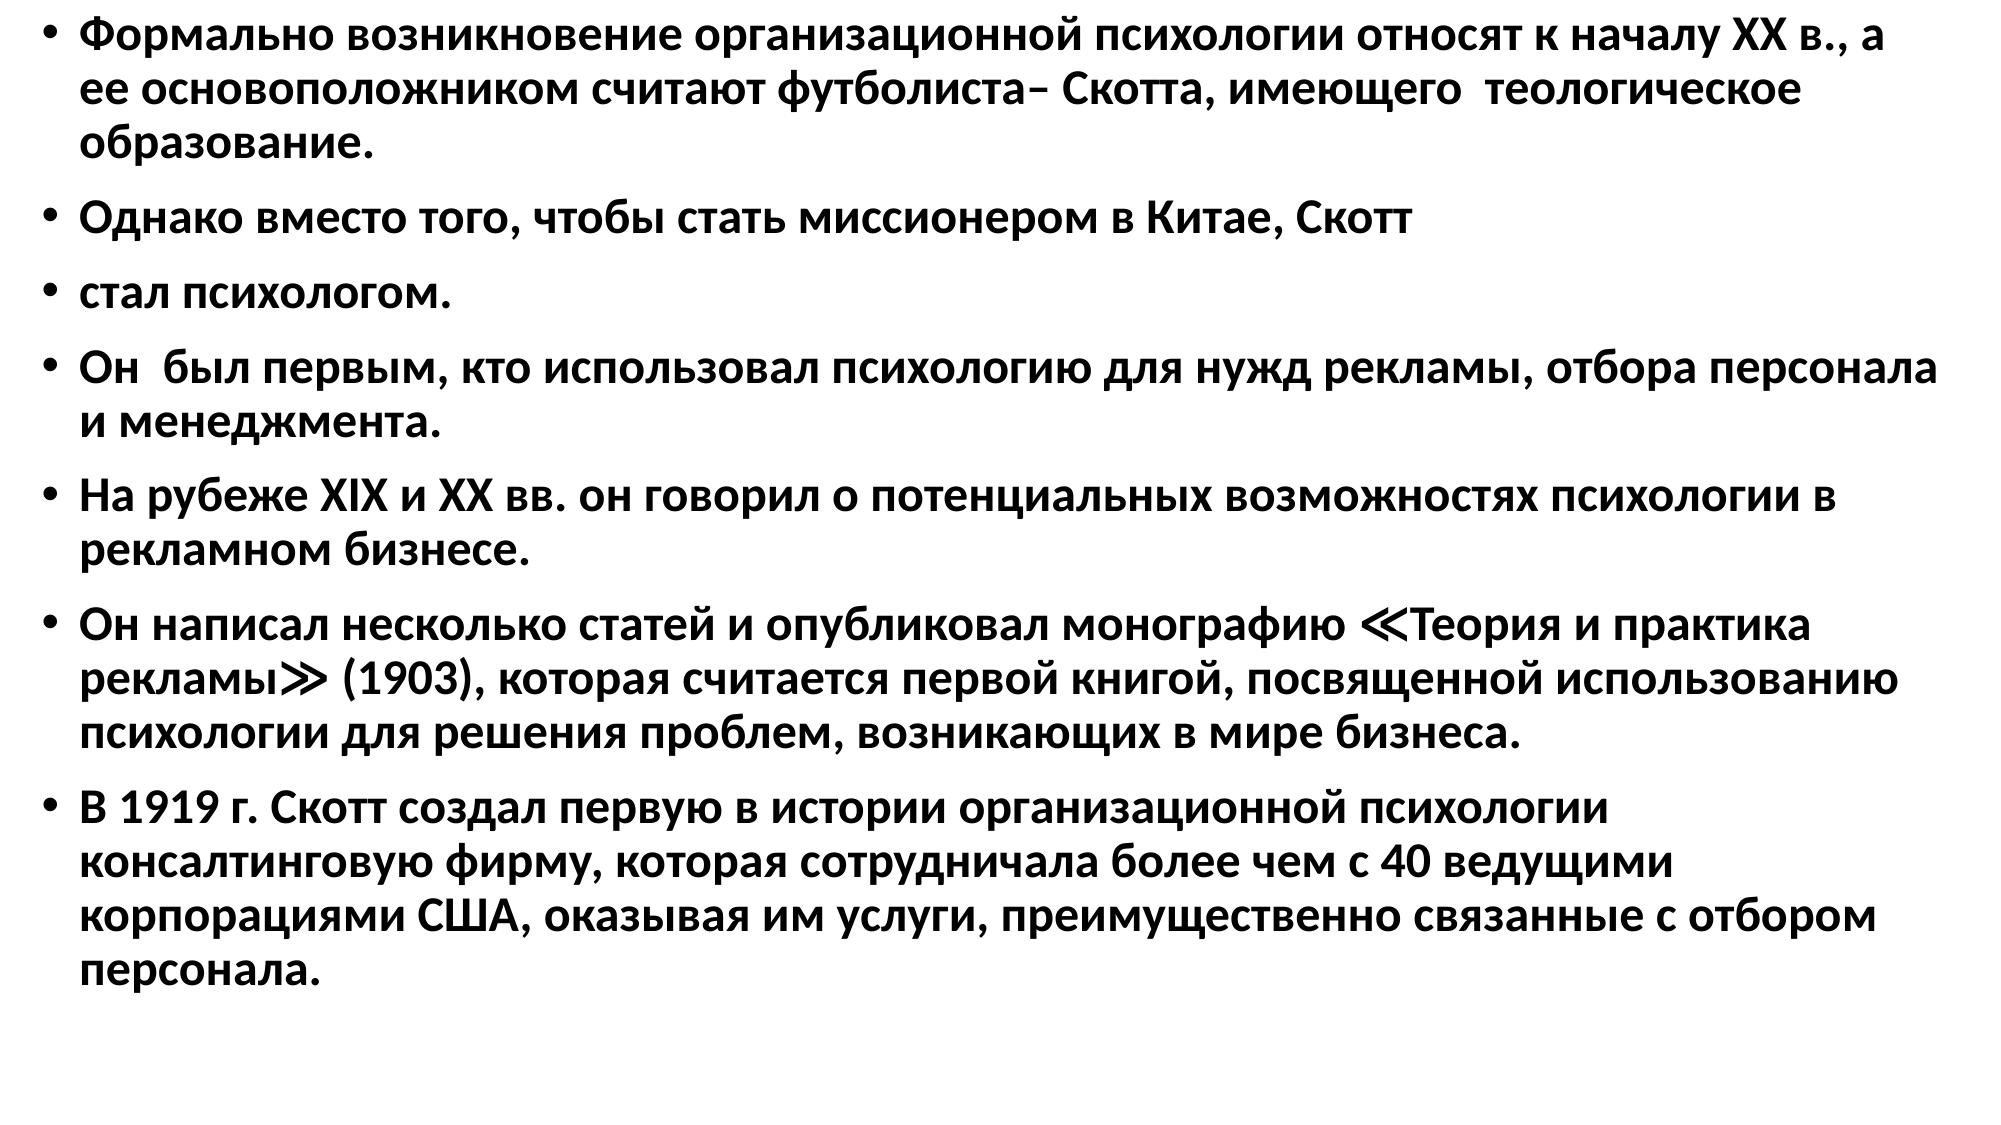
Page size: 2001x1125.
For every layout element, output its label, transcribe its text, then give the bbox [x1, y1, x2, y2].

list Формально возникновение организационной психологии относят к началу ХХ в., а ее основоположником считают футболиста– Скотта, имеющего теологическое образование. Однако вместо того, чтобы стать миссионером в Китае, Скотт стал психологом. Он был первым, кто использовал психологию для нужд рекламы, отбора персонала и менеджмента. На рубеже XIX и ХХ вв. он говорил о потенциальных возможностях психологии в рекламном бизнесе. Он написал несколько статей и опубликовал монографию ≪Теория и практика рекламы≫ (1903), которая считается первой книгой, посвященной использованию психологии для решения проблем, возникающих в мире бизнеса. В 1919 г. Скотт создал первую в истории организационной психологии консалтинговую фирму, которая сотрудничала более чем с 40 ведущими корпорациями США, оказывая им услуги, преимущественно связанные с отбором персонала. [26, 0, 1962, 1125]
